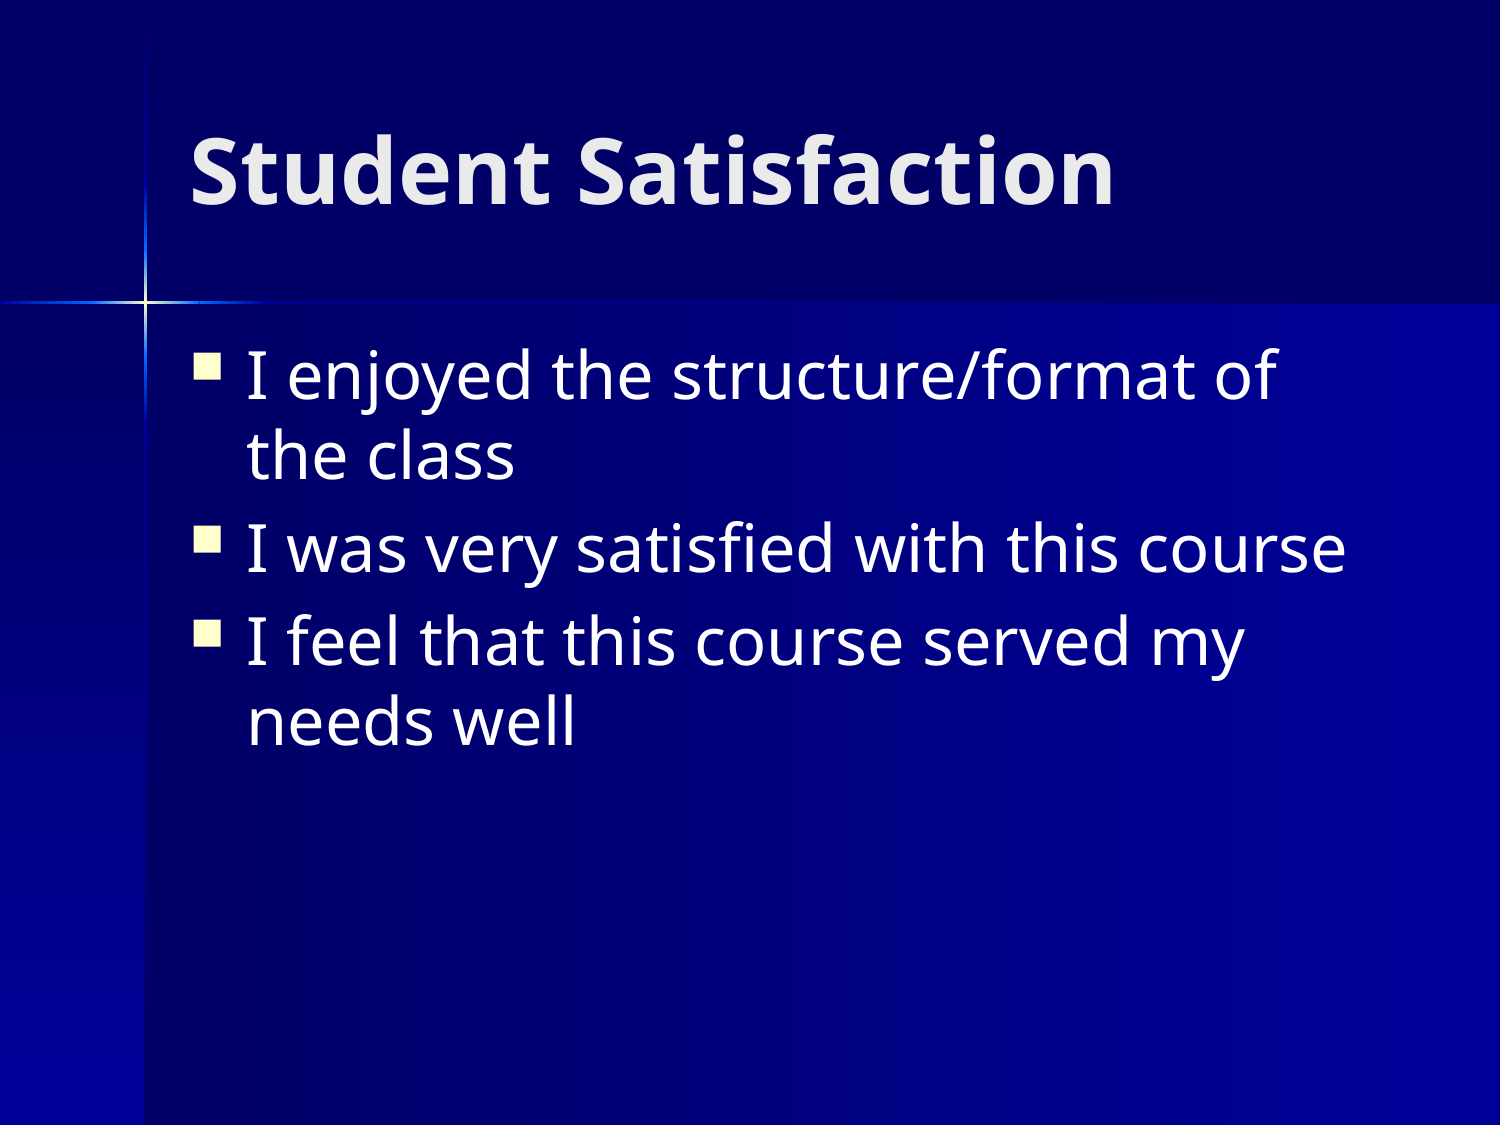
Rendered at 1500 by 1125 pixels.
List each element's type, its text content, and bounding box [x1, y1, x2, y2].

list I enjoyed the structure/format of the class I was very satisfied with this course I feel that this course served my needs well [174, 324, 1413, 1000]
title Student Satisfaction [174, 50, 1413, 285]
